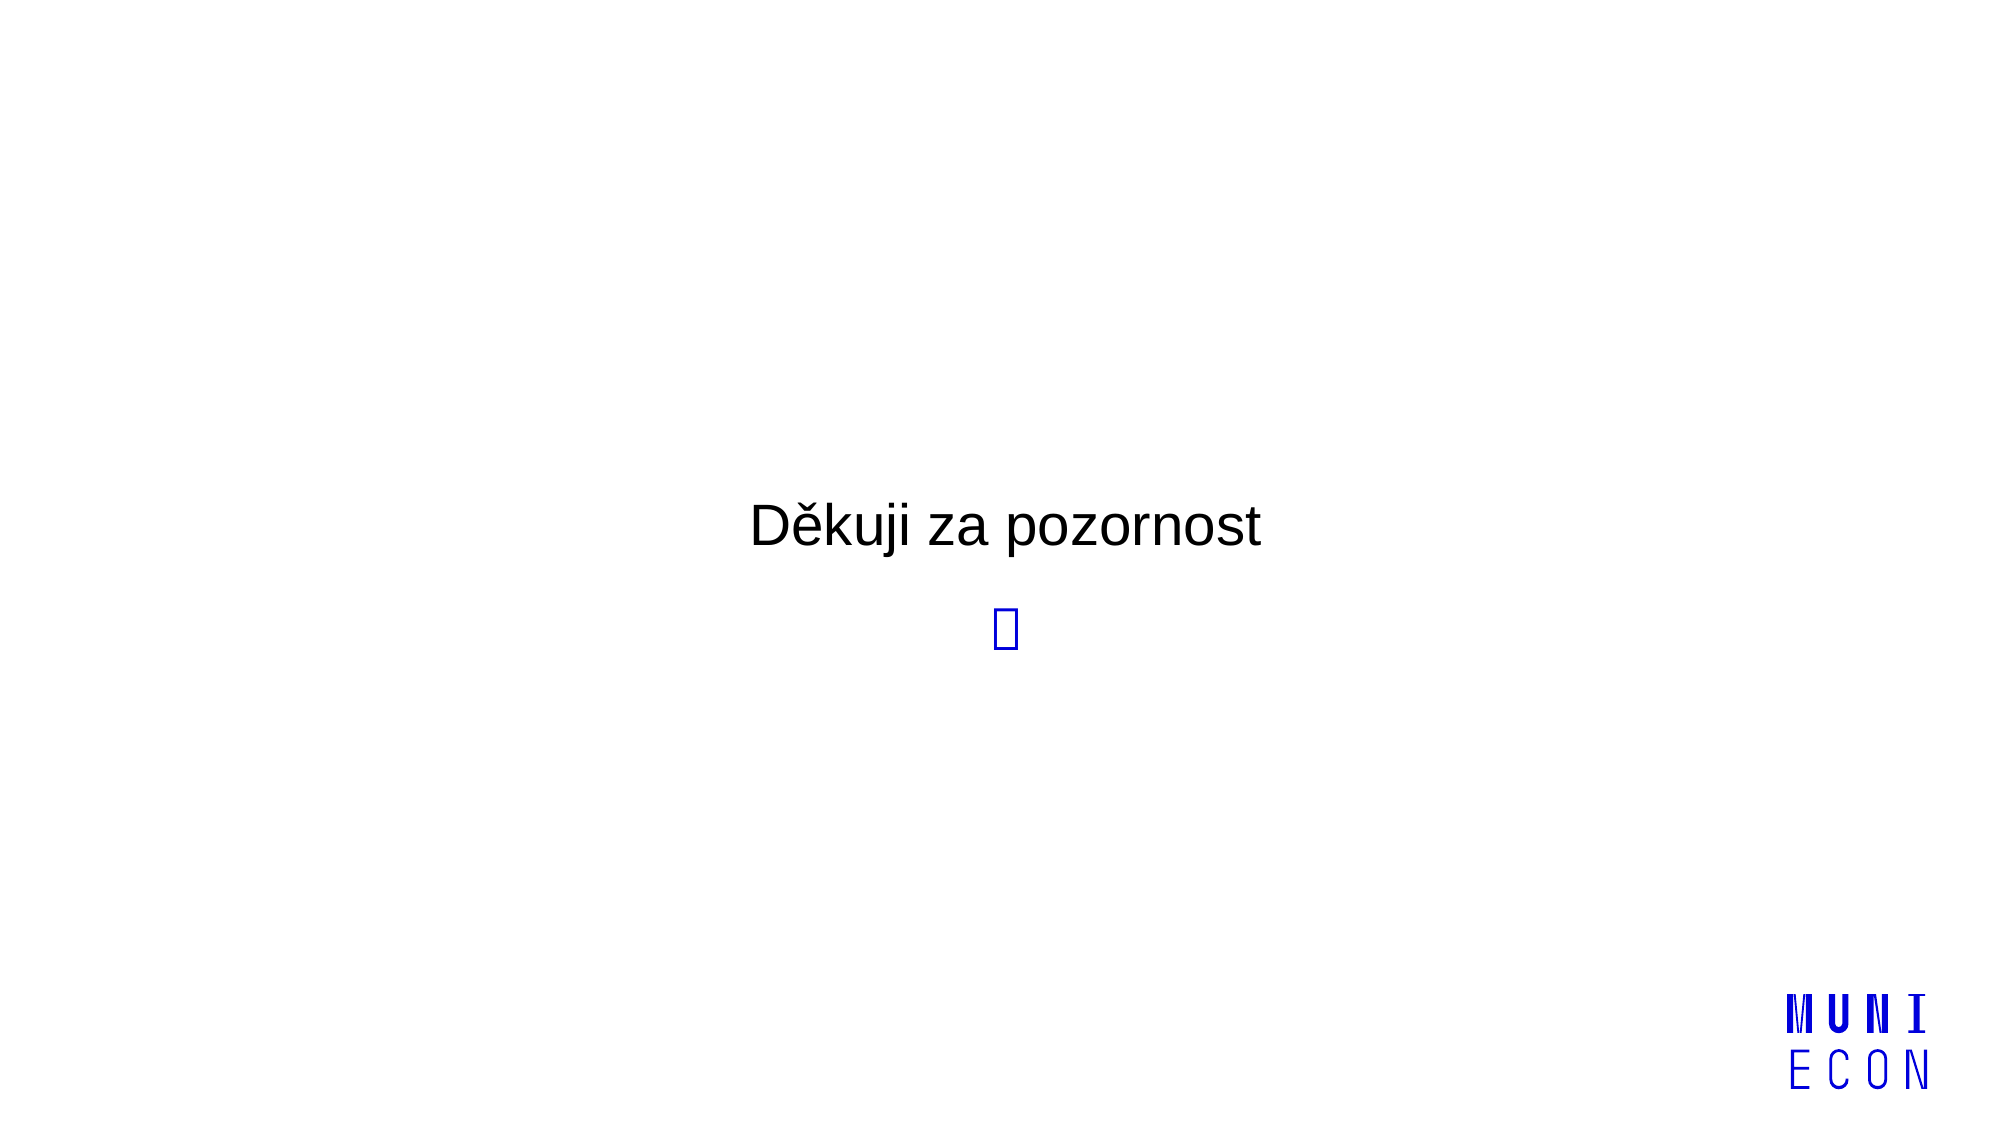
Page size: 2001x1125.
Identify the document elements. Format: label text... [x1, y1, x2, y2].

list Děkuji za pozornost  [118, 277, 1883, 957]
